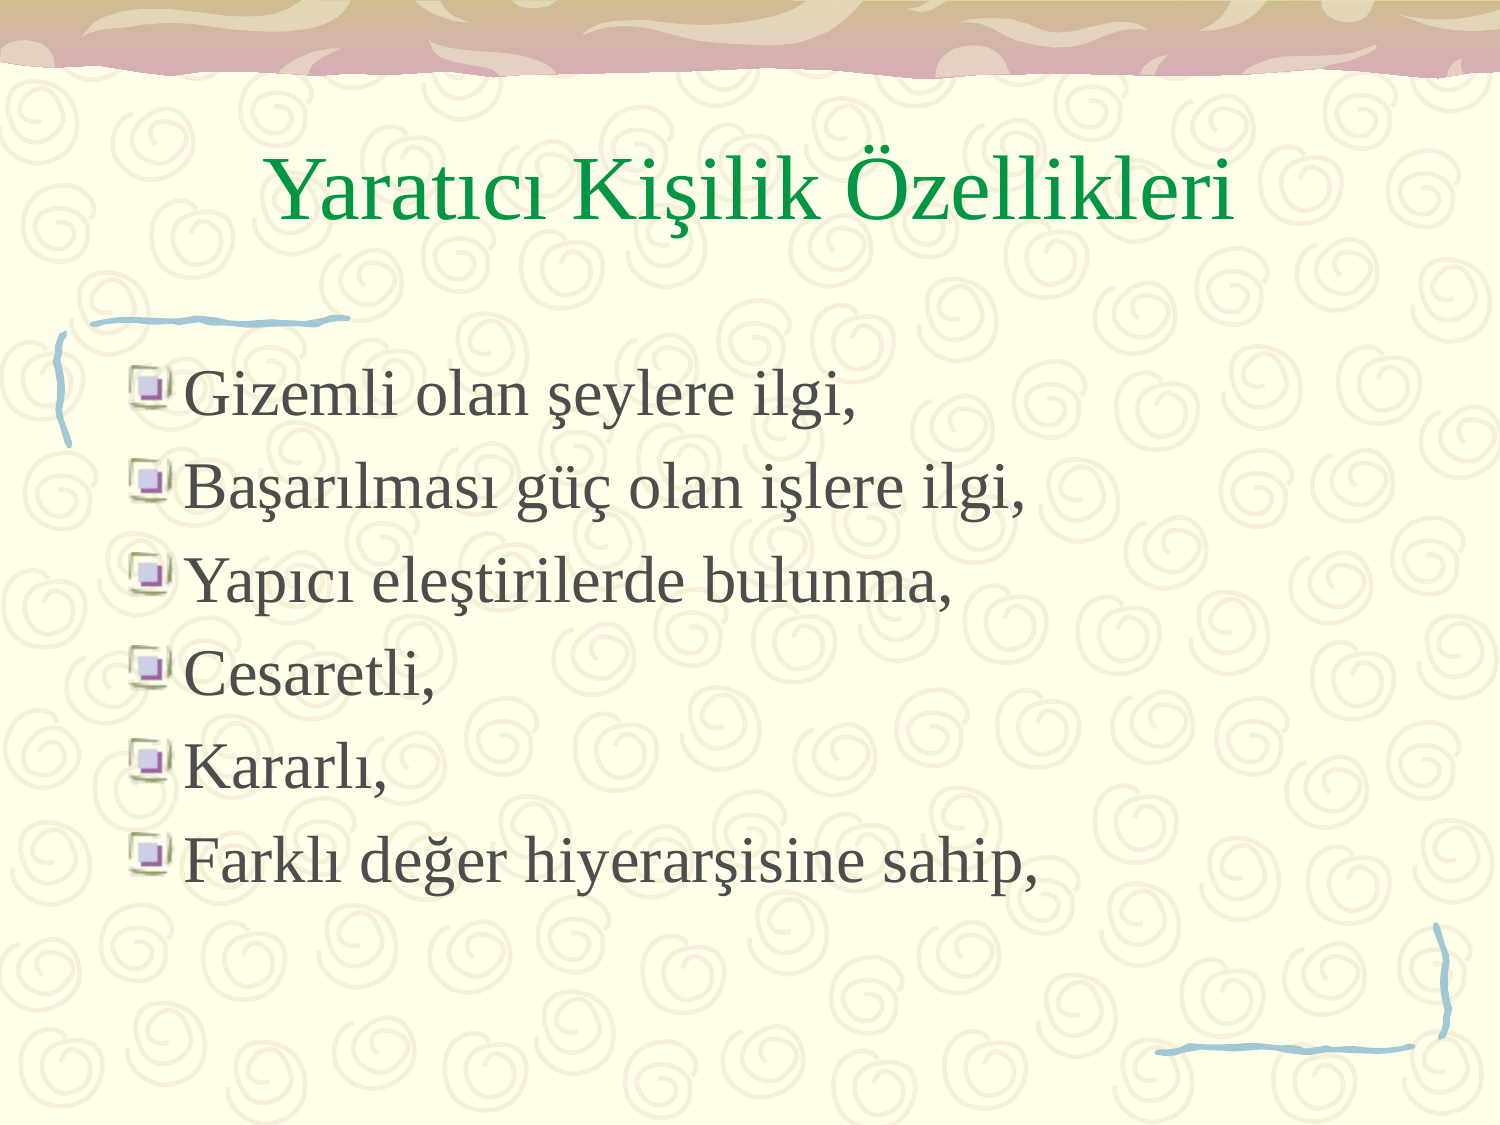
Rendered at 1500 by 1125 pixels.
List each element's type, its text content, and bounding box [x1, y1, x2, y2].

picture [127, 552, 175, 599]
picture [127, 458, 175, 506]
picture [127, 738, 175, 786]
picture [127, 832, 175, 879]
list Gizemli olan şeylere ilgi, Başarılması güç olan işlere ilgi, Yapıcı eleştirilerde bulunma, Cesaretli, Kararlı, Farklı değer hiyerarşisine sahip, [112, 341, 1388, 1017]
title Yaratıcı Kişilik Özellikleri [112, 88, 1388, 277]
picture [127, 365, 175, 413]
picture [127, 645, 175, 693]
